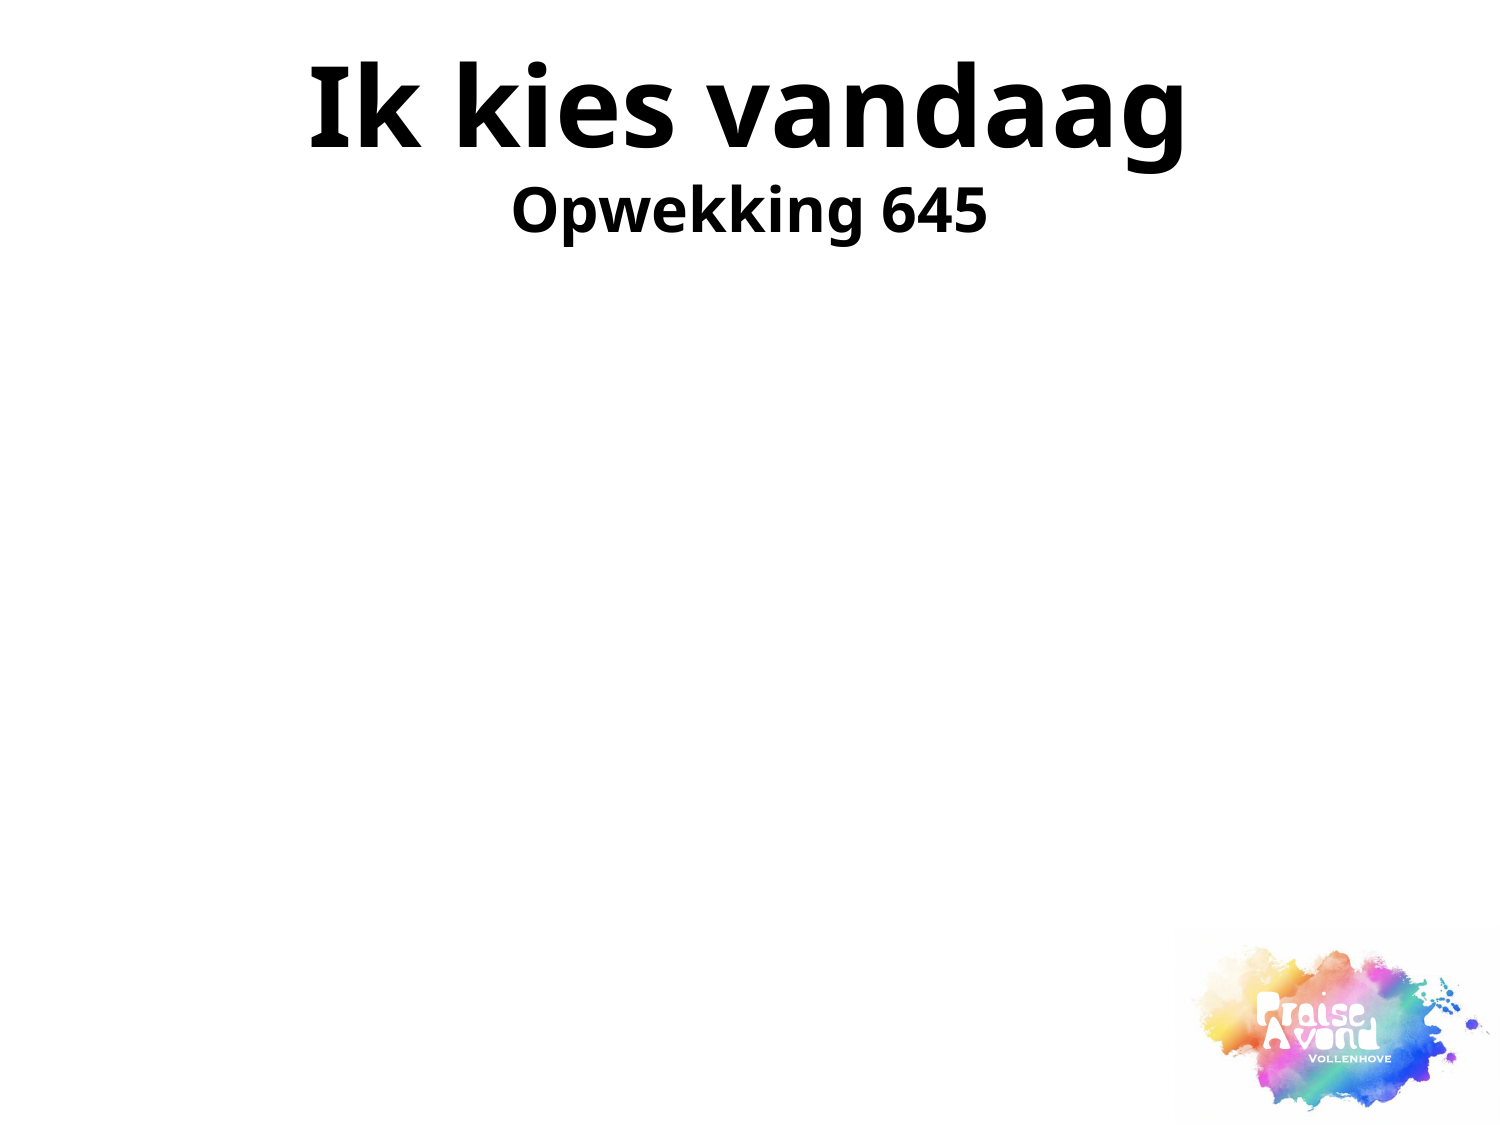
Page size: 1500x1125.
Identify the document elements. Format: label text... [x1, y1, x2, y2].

text_box Ik kies vandaag Opwekking 645 [0, 27, 1500, 252]
picture [1174, 927, 1500, 1125]
